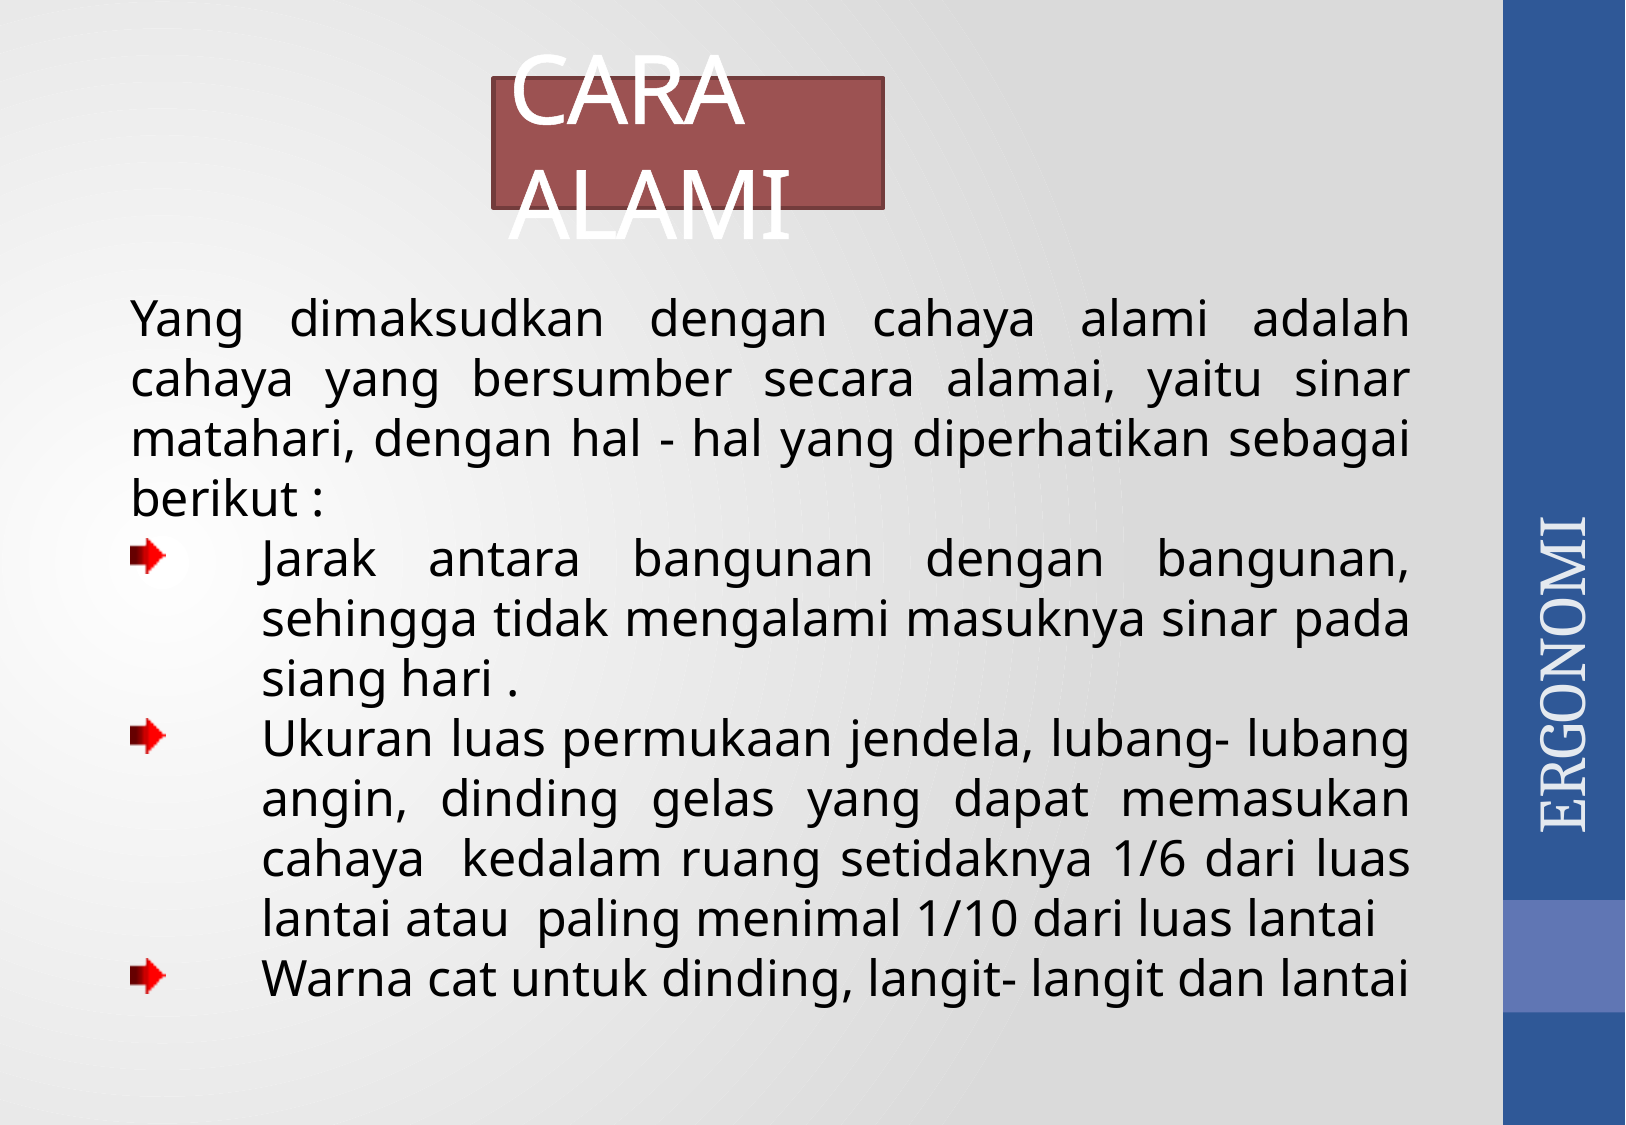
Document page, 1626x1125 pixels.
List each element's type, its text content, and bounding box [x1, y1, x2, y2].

picture [130, 718, 166, 754]
picture [130, 538, 166, 574]
picture [130, 958, 166, 994]
footer ERGONOMI [1526, 500, 1592, 889]
title CARA ALAMI [491, 76, 885, 210]
text_box Yang dimaksudkan dengan cahaya alami adalah cahaya yang bersumber secara alamai, yaitu sinar matahari, dengan hal - hal yang diperhatikan sebagai berikut : Jarak antara bangunan dengan bangunan, sehingga tidak mengalami masuknya sinar pada siang hari . Ukuran luas permukaan jendela, lubang- lubang angin, dinding gelas yang dapat memasukan cahaya kedalam ruang setidaknya 1/6 dari luas lantai atau paling menimal 1/10 dari luas lantai Warna cat untuk dinding, langit- langit dan lantai [115, 278, 1427, 1014]
